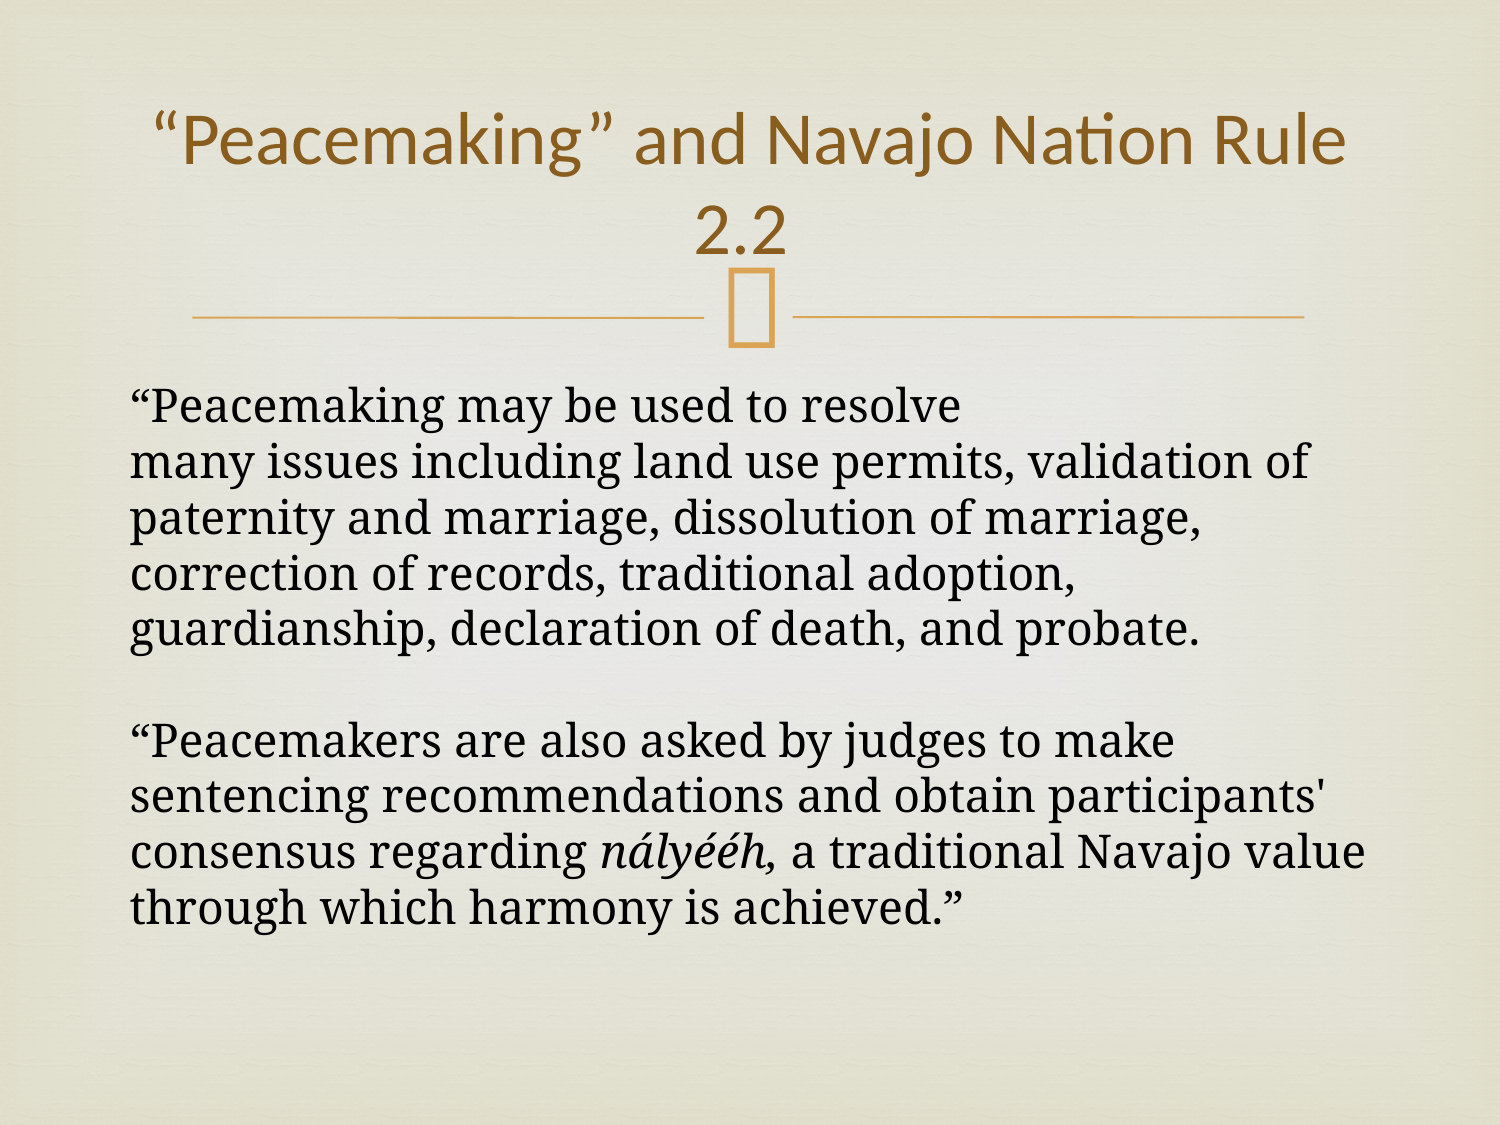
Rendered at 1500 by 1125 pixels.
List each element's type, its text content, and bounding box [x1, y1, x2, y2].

list “Peacemaking may be used to resolve many issues including land use permits, validation of paternity and marriage, dissolution of marriage, correction of records, traditional adoption, guardianship, declaration of death, and probate. “Peacemakers are also asked by judges to make sentencing recommendations and obtain participants' consensus regarding nályééh, a traditional Navajo value through which harmony is achieved.” [114, 368, 1386, 1005]
title “Peacemaking” and Navajo Nation Rule 2.2 [112, 93, 1386, 267]
